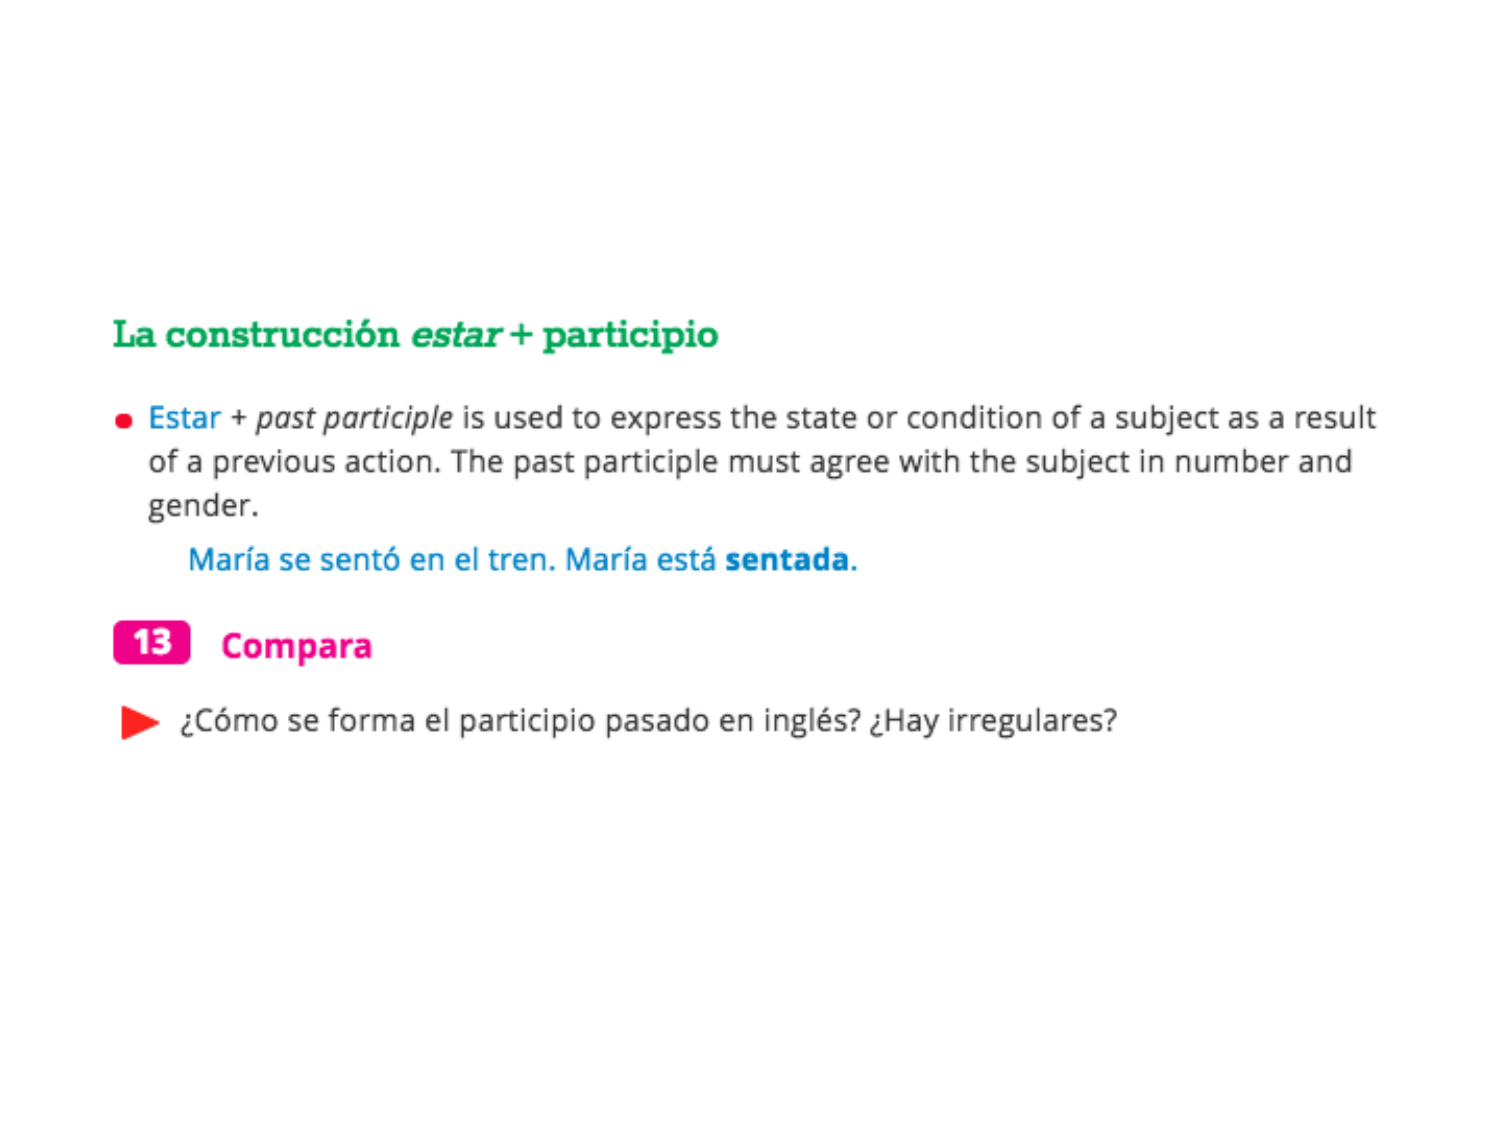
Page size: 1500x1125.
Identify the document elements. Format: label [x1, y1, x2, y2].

picture [68, 289, 1432, 834]
